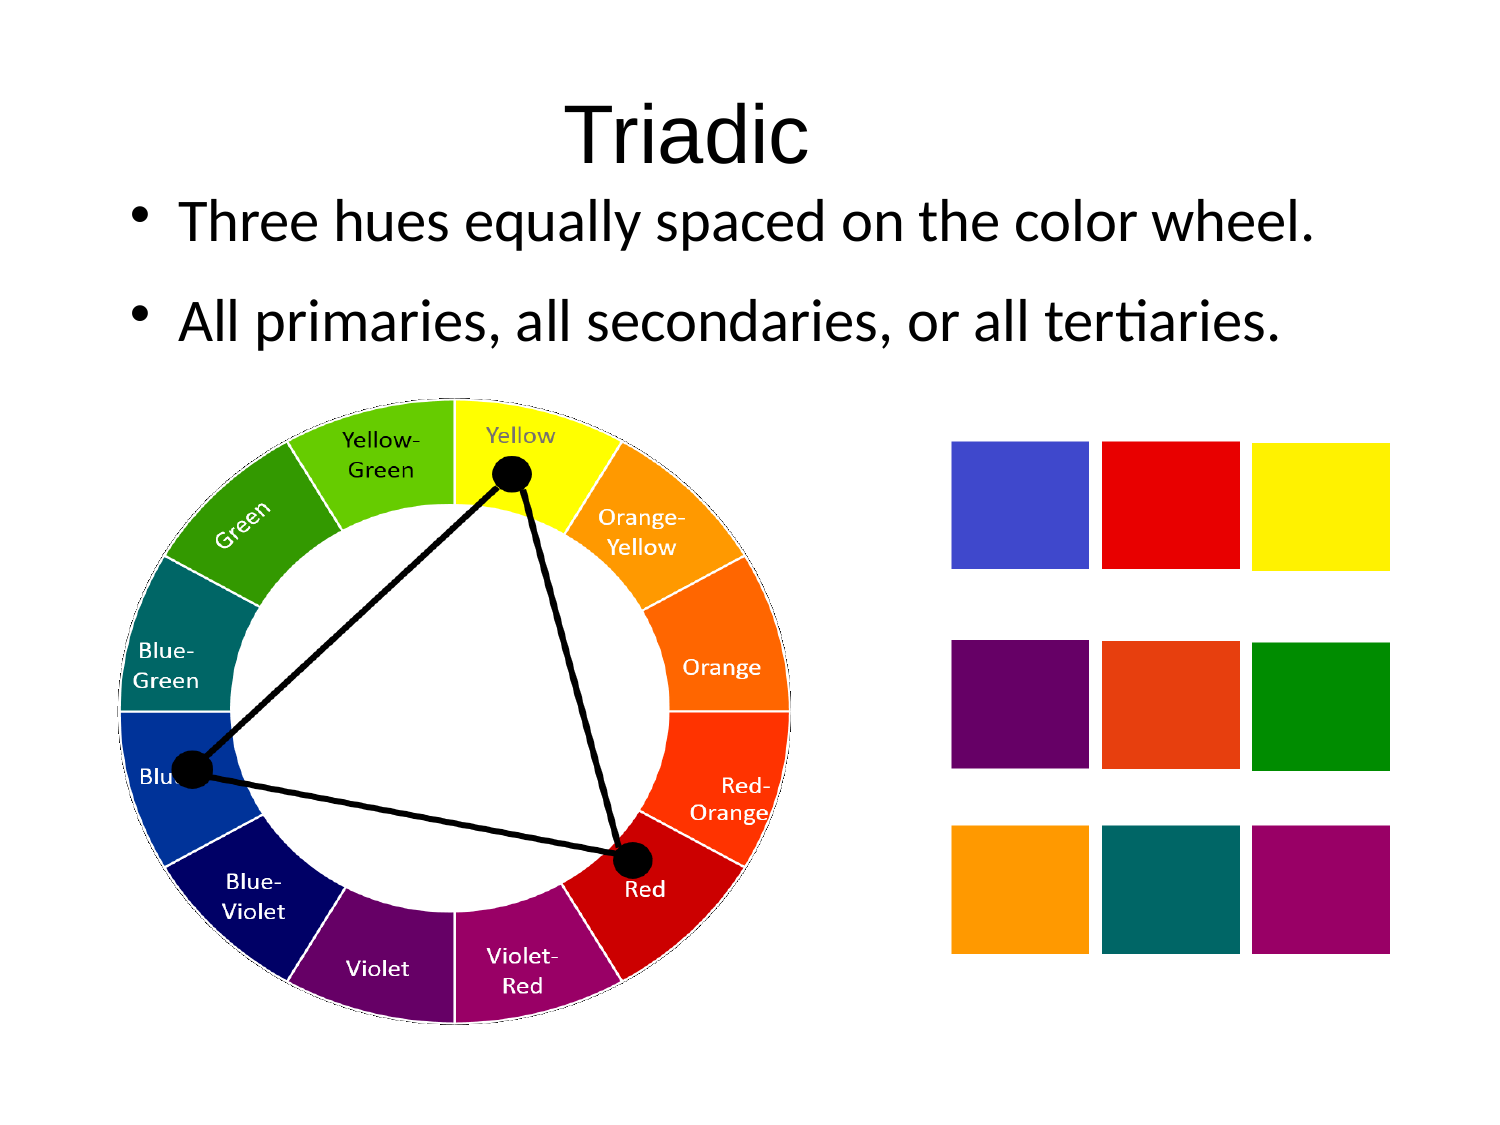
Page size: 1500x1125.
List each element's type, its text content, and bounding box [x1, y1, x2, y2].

list Three hues equally spaced on the color wheel. All primaries, all secondaries, or all tertiaries. [98, 176, 1443, 1039]
picture [84, 367, 1422, 1057]
text_box Triadic [550, 68, 953, 175]
